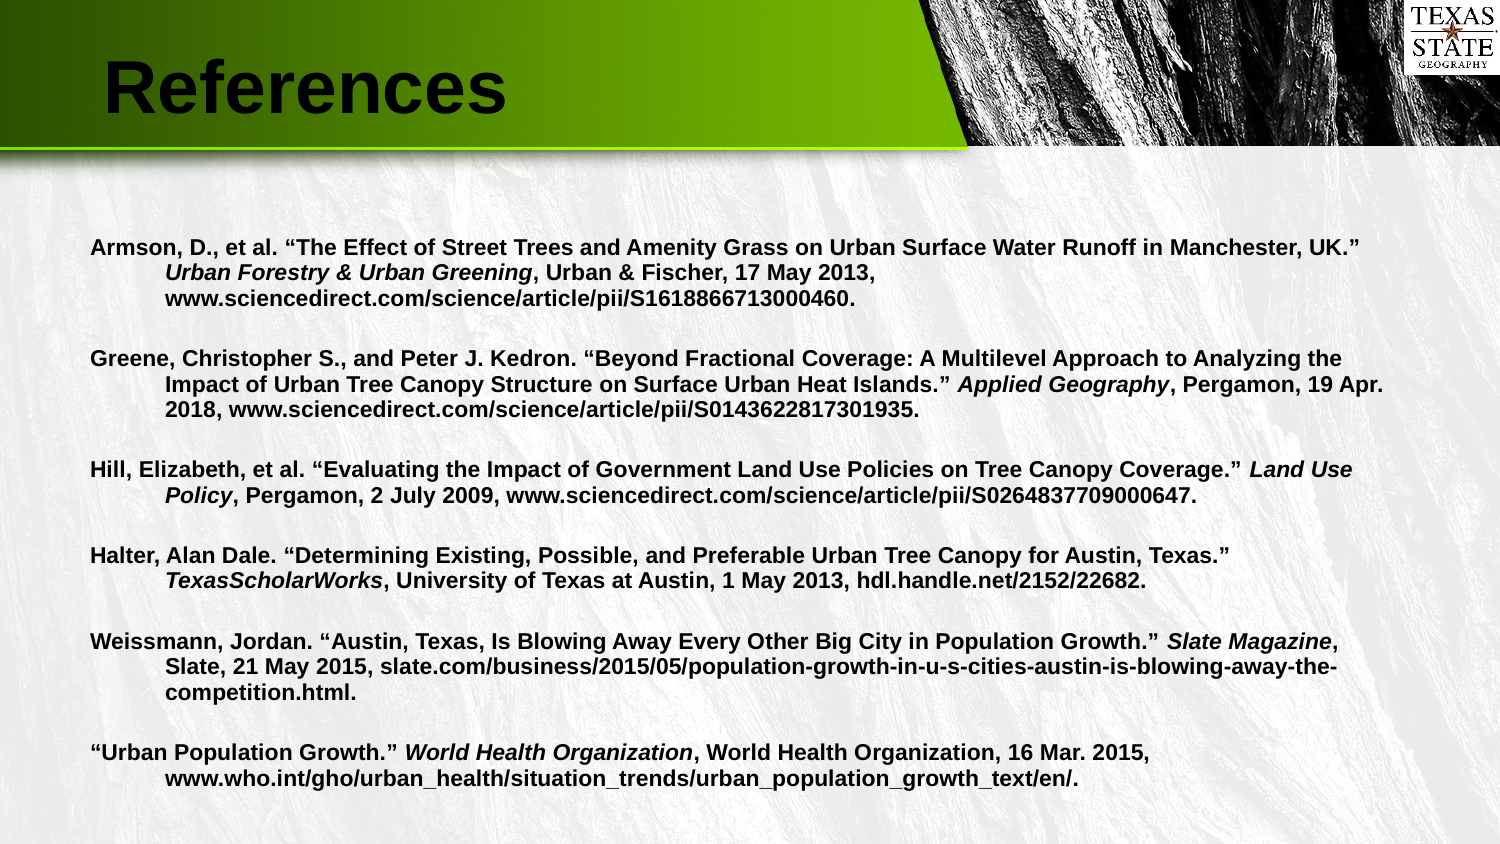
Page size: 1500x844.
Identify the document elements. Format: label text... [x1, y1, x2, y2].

list Armson, D., et al. “The Effect of Street Trees and Amenity Grass on Urban Surface Water Runoff in Manchester, UK.” Urban Forestry & Urban Greening, Urban & Fischer, 17 May 2013, www.sciencedirect.com/science/article/pii/S1618866713000460. Greene, Christopher S., and Peter J. Kedron. “Beyond Fractional Coverage: A Multilevel Approach to Analyzing the Impact of Urban Tree Canopy Structure on Surface Urban Heat Islands.” Applied Geography, Pergamon, 19 Apr. 2018, www.sciencedirect.com/science/article/pii/S0143622817301935. Hill, Elizabeth, et al. “Evaluating the Impact of Government Land Use Policies on Tree Canopy Coverage.” Land Use Policy, Pergamon, 2 July 2009, www.sciencedirect.com/science/article/pii/S0264837709000647. Halter, Alan Dale. “Determining Existing, Possible, and Preferable Urban Tree Canopy for Austin, Texas.” TexasScholarWorks, University of Texas at Austin, 1 May 2013, hdl.handle.net/2152/22682. Weissmann, Jordan. “Austin, Texas, Is Blowing Away Every Other Big City in Population Growth.” Slate Magazine, Slate, 21 May 2015, slate.com/business/2015/05/population-growth-in-u-s-cities-austin-is-blowing-away-the-competition.html. “Urban Population Growth.” World Health Organization, World Health Organization, 16 Mar. 2015, www.who.int/gho/urban_health/situation_trends/urban_population_growth_text/en/. [75, 196, 1403, 800]
picture [0, 0, 1500, 844]
title References [88, 25, 1417, 151]
